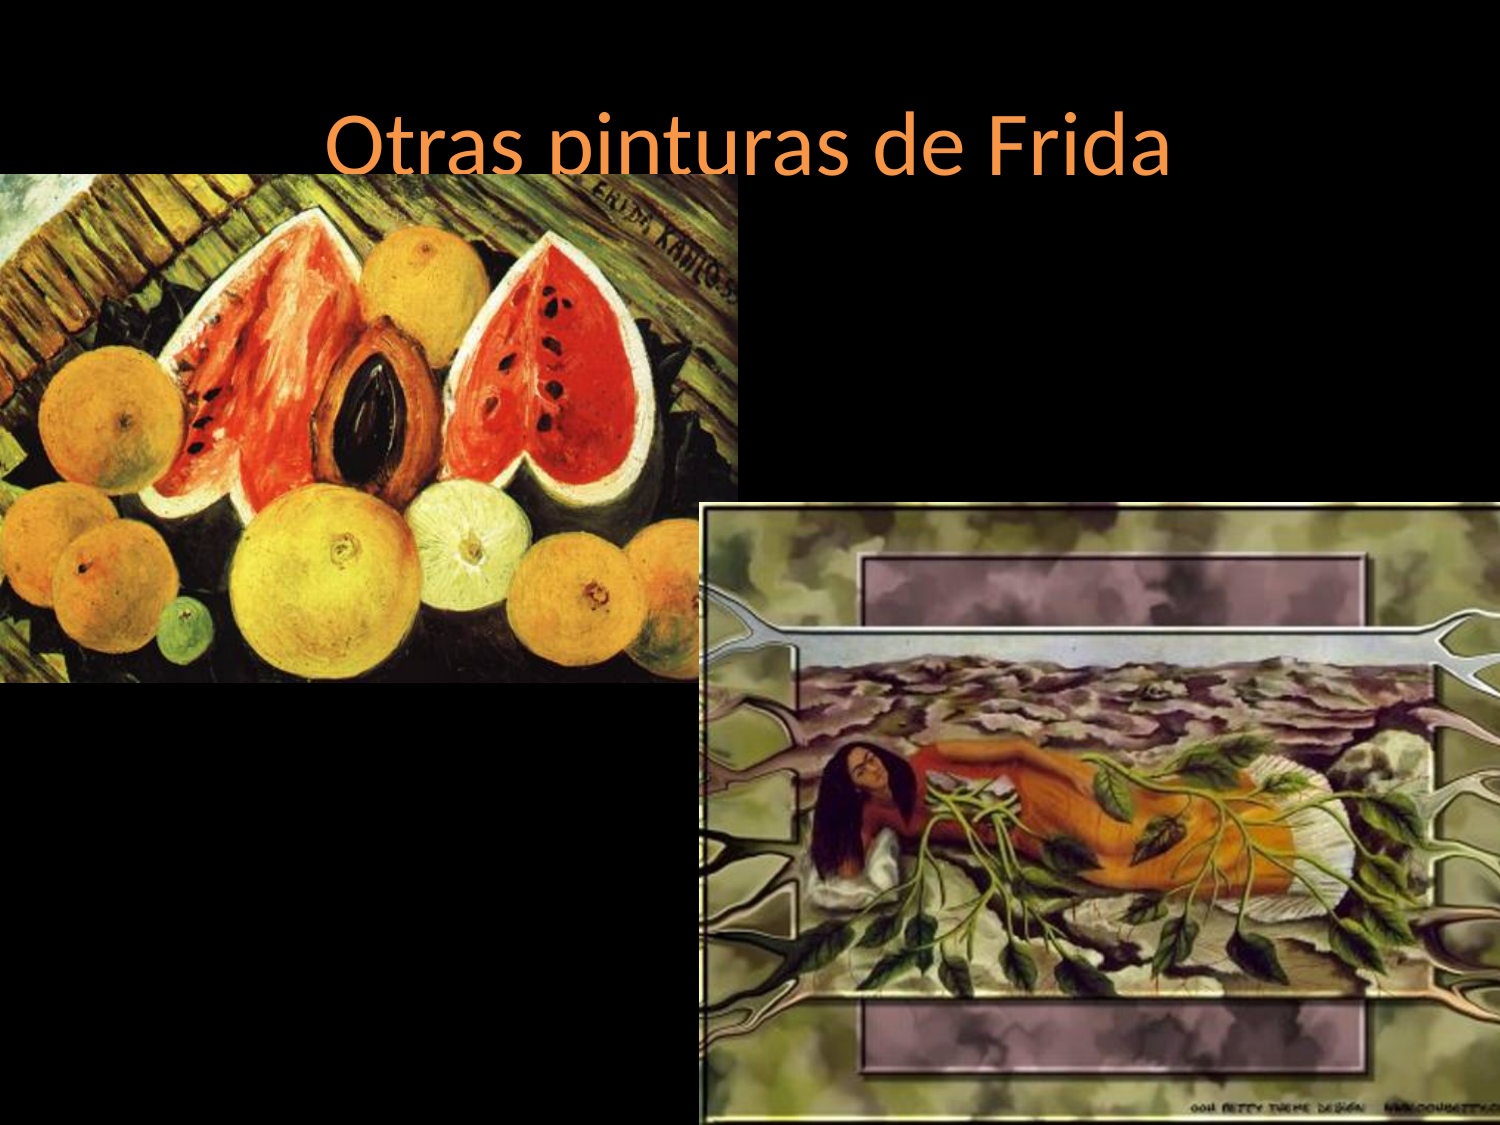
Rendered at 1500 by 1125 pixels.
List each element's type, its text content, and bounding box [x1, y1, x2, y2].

picture [0, 174, 1500, 1125]
title Otras pinturas de Frida [75, 45, 1425, 233]
